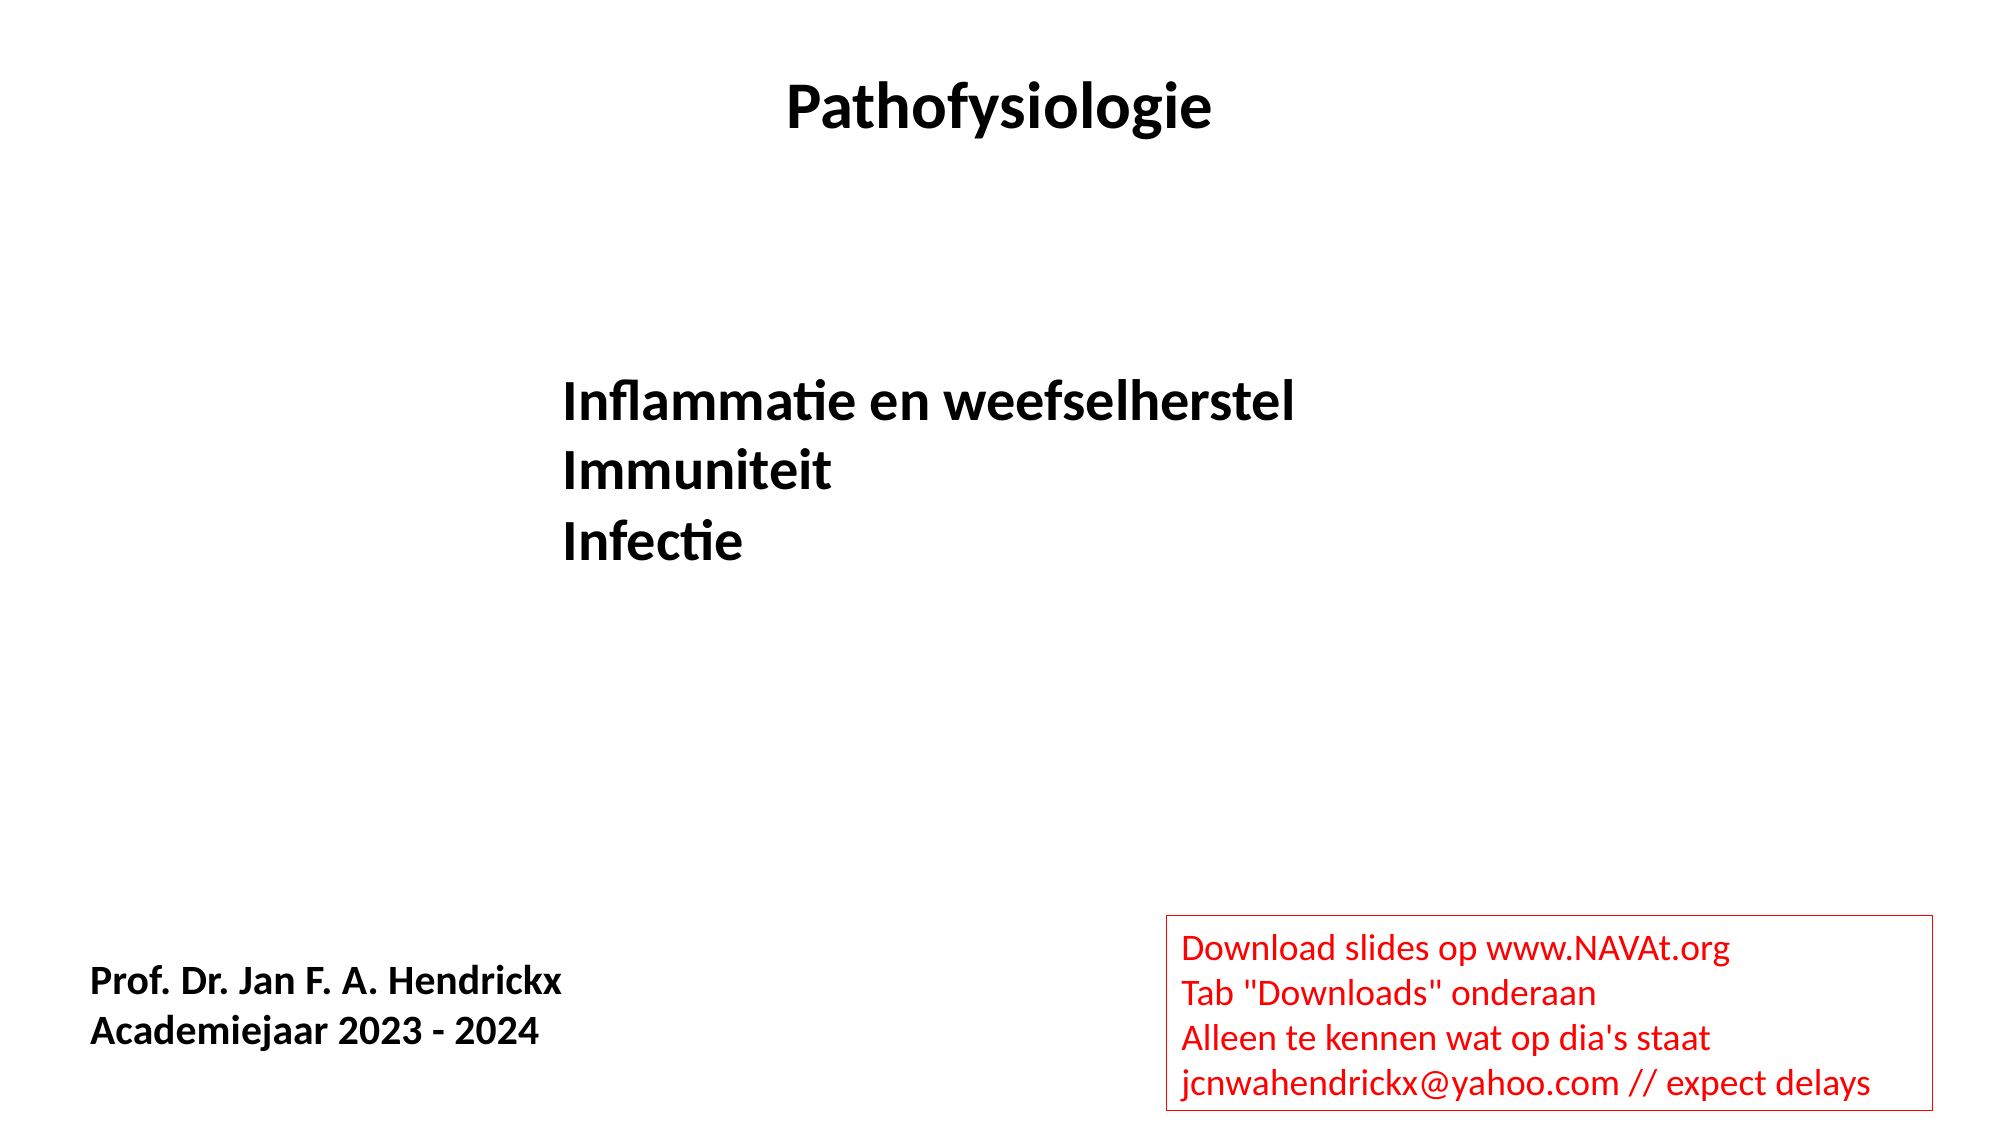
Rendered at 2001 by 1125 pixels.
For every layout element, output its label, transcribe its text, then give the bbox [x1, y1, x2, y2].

text_box Download slides op www.NAVAt.org Tab "Downloads" onderaan Alleen te kennen wat op dia's staat jcnwahendrickx@yahoo.com // expect delays [1166, 915, 1933, 1111]
text_box Pathofysiologie [771, 54, 1229, 150]
text_box Prof. Dr. Jan F. A. Hendrickx Academiejaar 2023 - 2024 [75, 945, 829, 1111]
text_box Inflammatie en weefselherstel Immuniteit Infectie [548, 354, 1507, 579]
